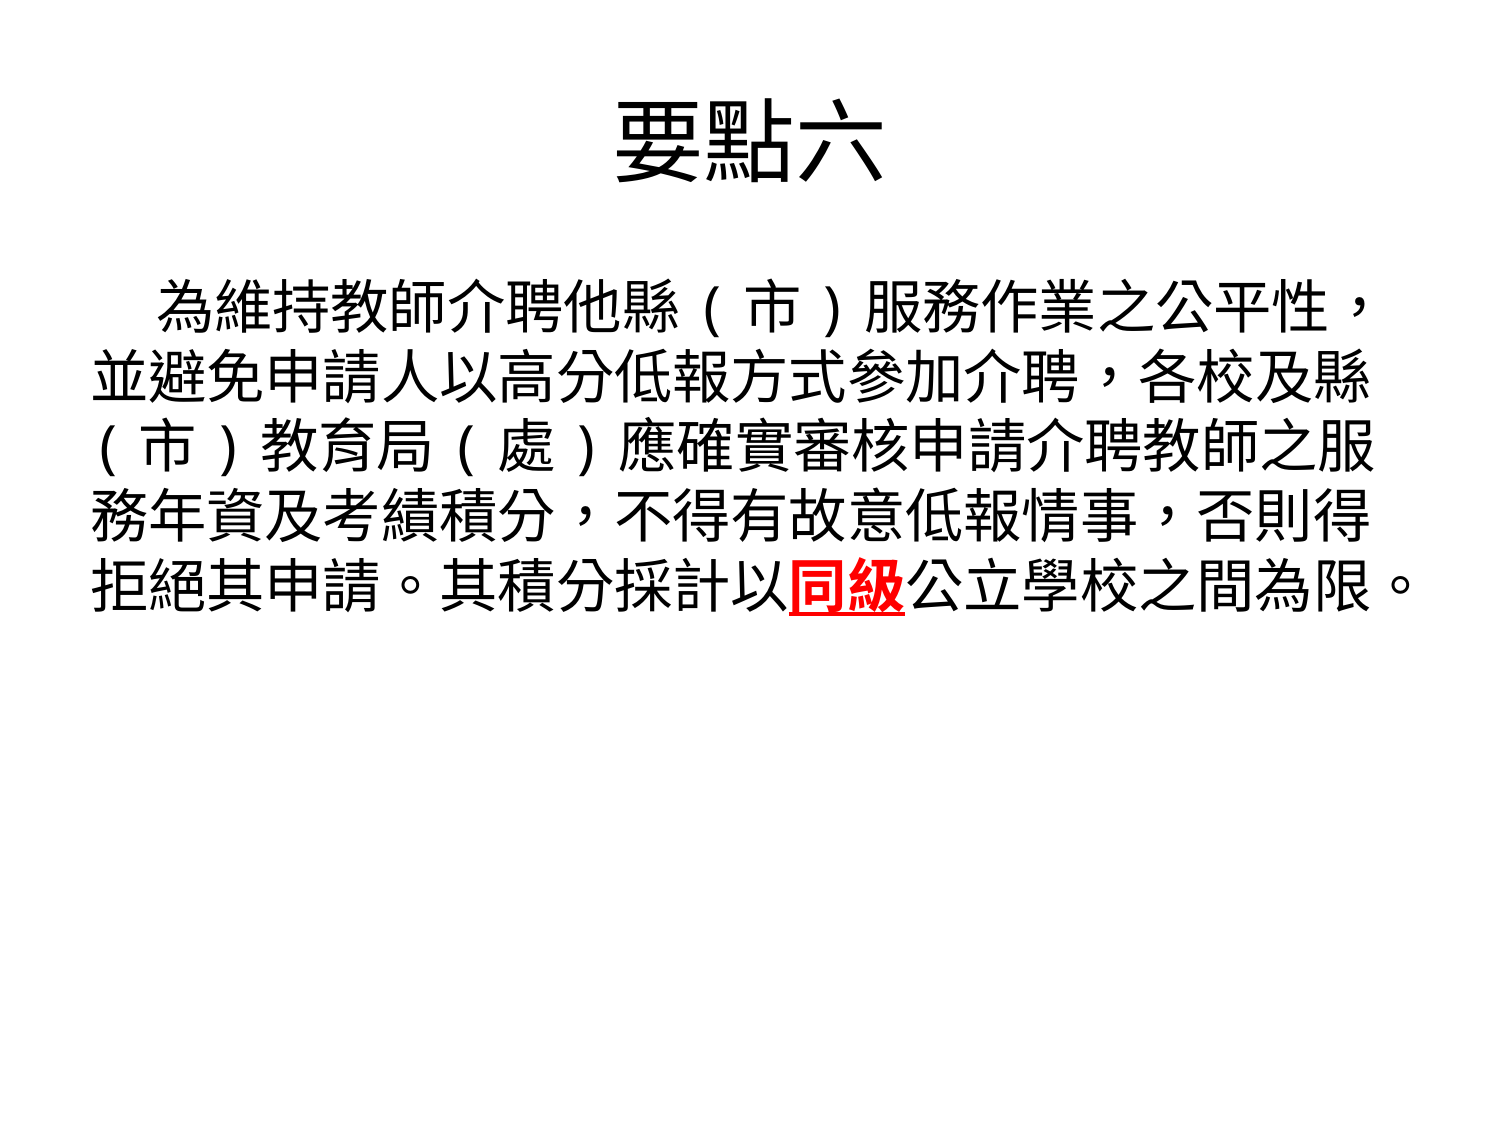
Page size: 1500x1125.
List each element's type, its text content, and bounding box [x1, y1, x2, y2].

list 為維持教師介聘他縣(市)服務作業之公平性，並避免申請人以高分低報方式參加介聘，各校及縣(市)教育局(處)應確實審核申請介聘教師之服務年資及考績積分，不得有故意低報情事，否則得拒絕其申請。其積分採計以同級公立學校之間為限。 [75, 262, 1425, 1005]
title 要點六 [75, 45, 1425, 233]
